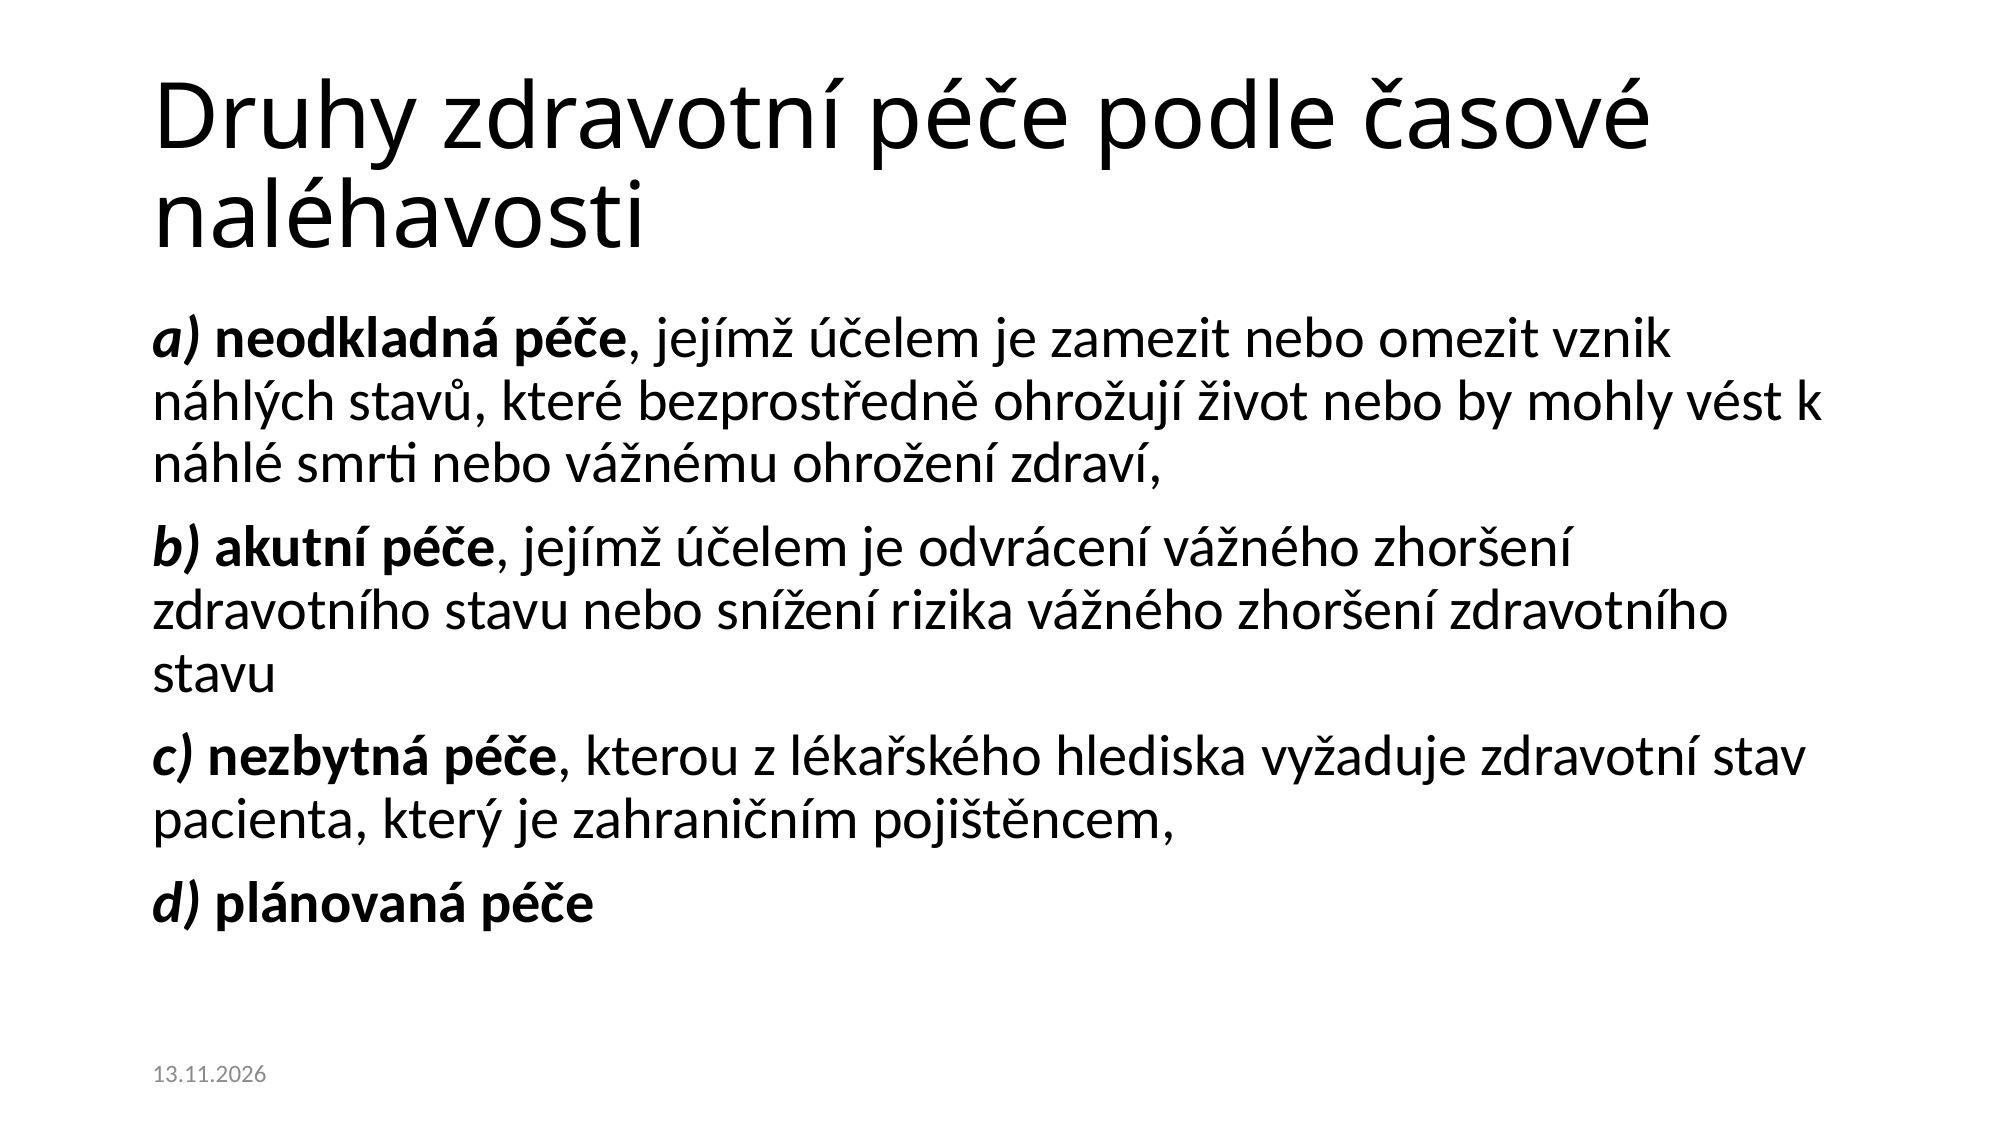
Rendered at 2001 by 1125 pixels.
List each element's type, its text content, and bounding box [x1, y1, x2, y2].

list a) neodkladná péče, jejímž účelem je zamezit nebo omezit vznik náhlých stavů, které bezprostředně ohrožují život nebo by mohly vést k náhlé smrti nebo vážnému ohrožení zdraví, b) akutní péče, jejímž účelem je odvrácení vážného zhoršení zdravotního stavu nebo snížení rizika vážného zhoršení zdravotního stavu c) nezbytná péče, kterou z lékařského hlediska vyžaduje zdravotní stav pacienta, který je zahraničním pojištěncem, d) plánovaná péče [137, 299, 1863, 1014]
title Druhy zdravotní péče podle časové naléhavosti [137, 59, 1962, 278]
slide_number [137, 1042, 588, 1103]
